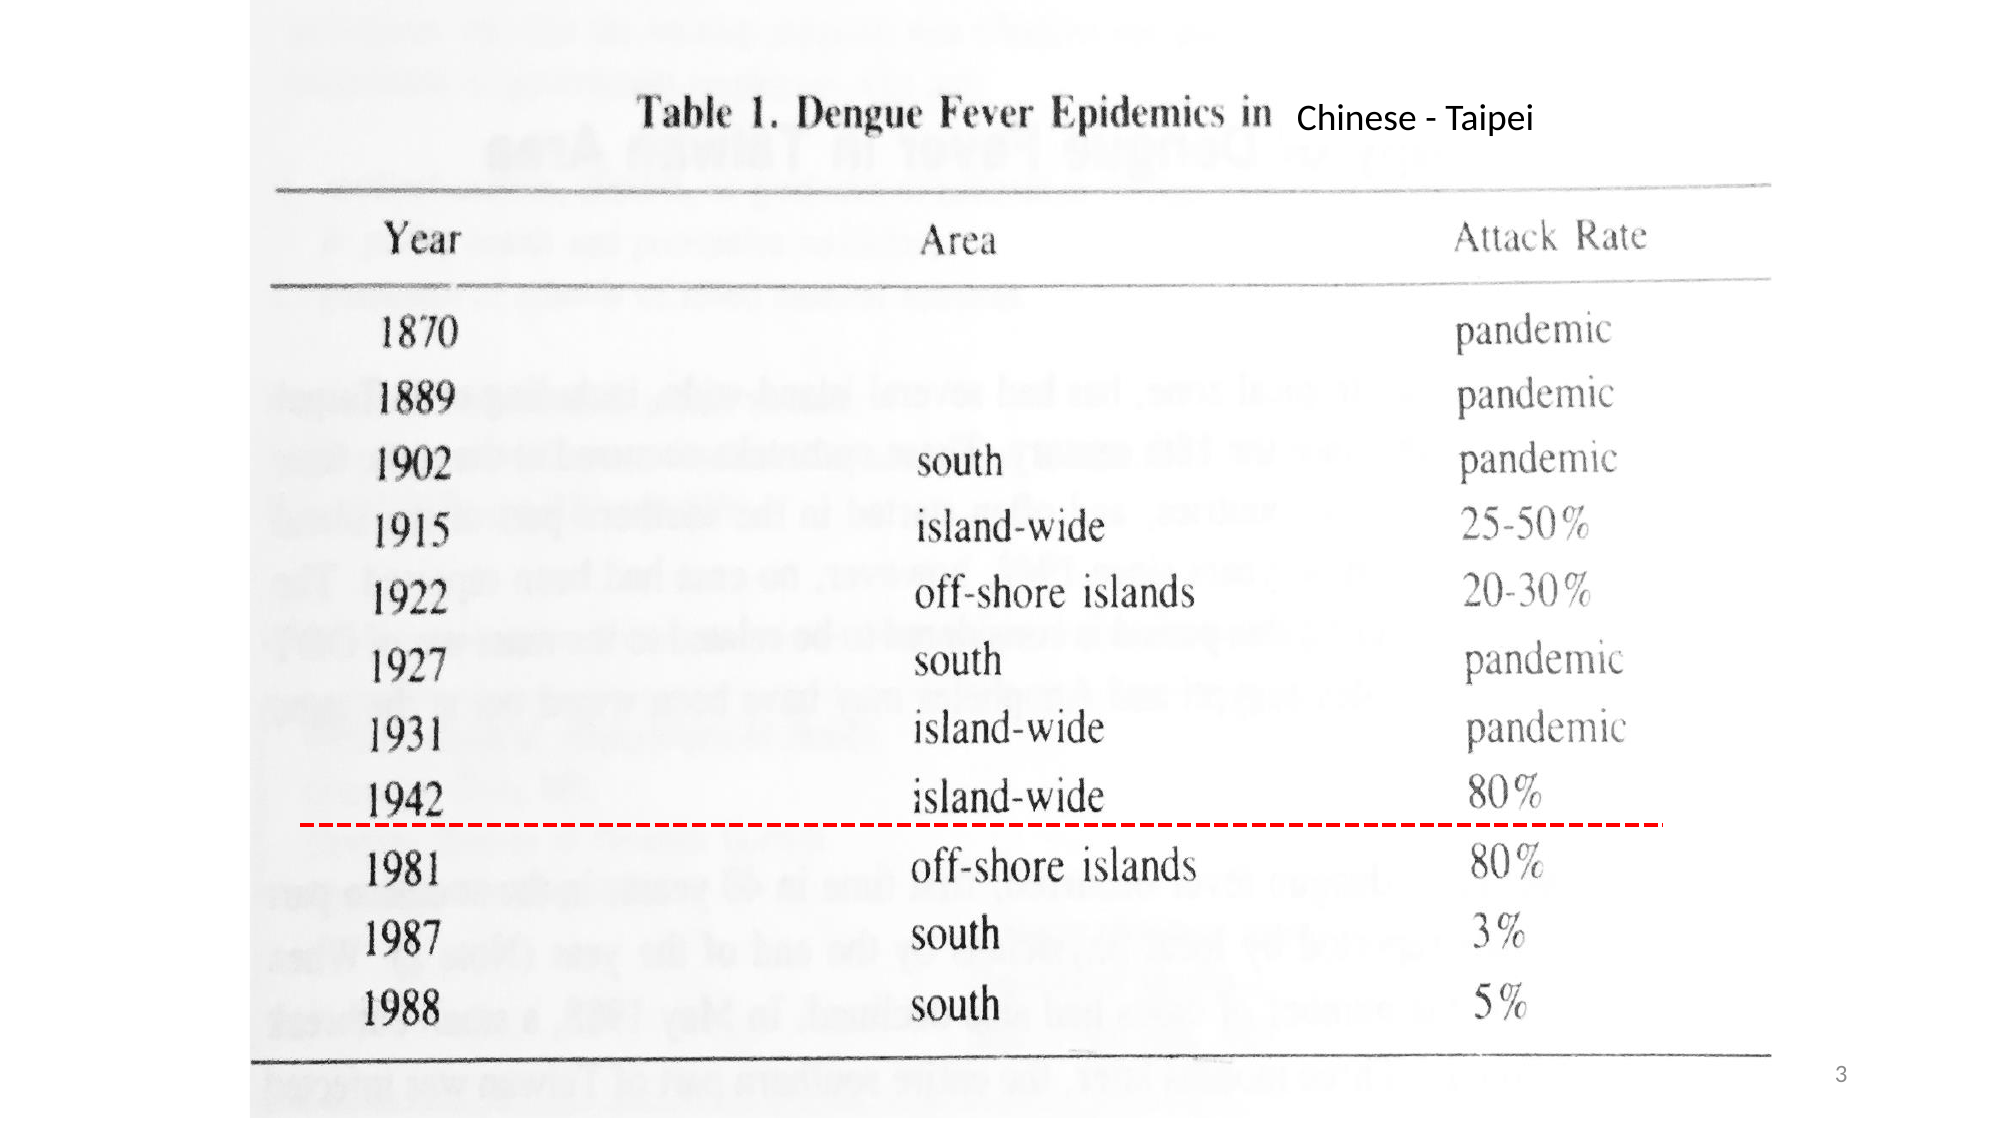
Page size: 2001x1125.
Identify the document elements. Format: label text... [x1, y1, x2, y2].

slide_number 3 [1772, 1042, 1863, 1103]
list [249, 0, 1772, 1118]
